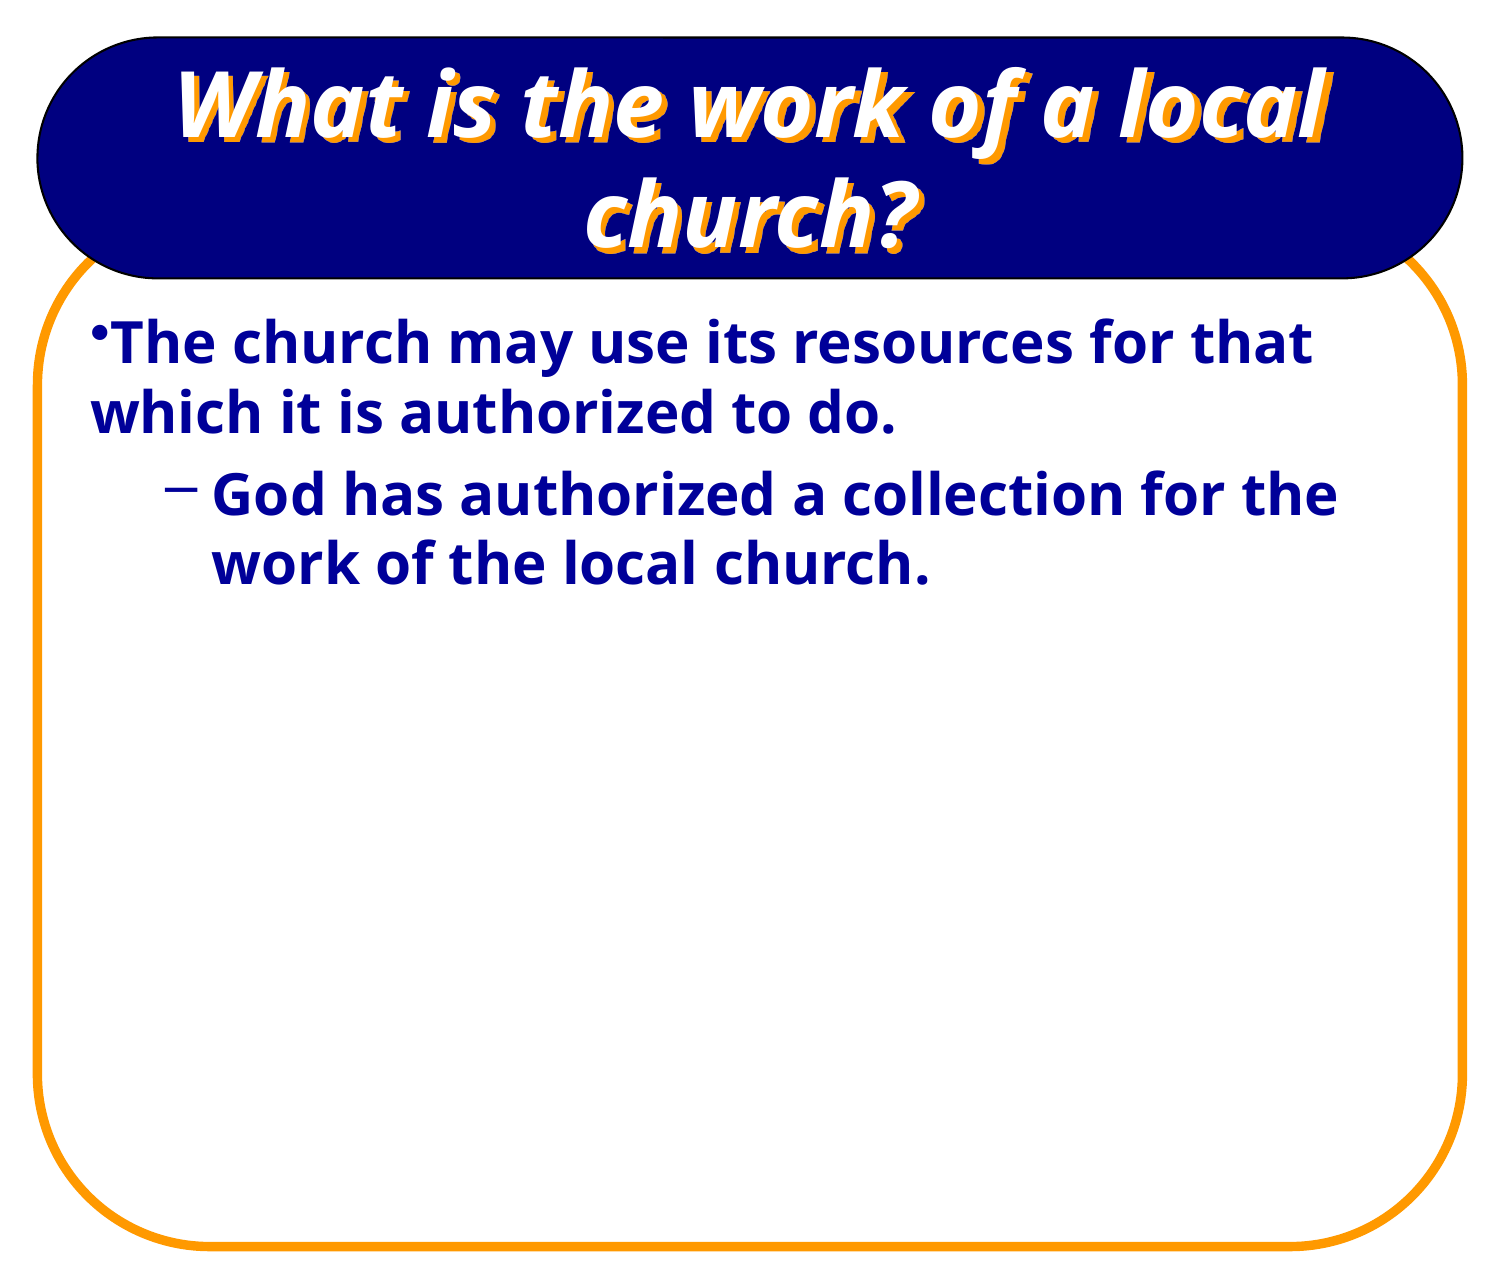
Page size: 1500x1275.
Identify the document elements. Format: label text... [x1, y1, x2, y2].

title What is the work of a local church? [75, 37, 1425, 275]
list The church may use its resources for that which it is authorized to do. God has authorized a collection for the work of the local church. [75, 297, 1425, 1238]
